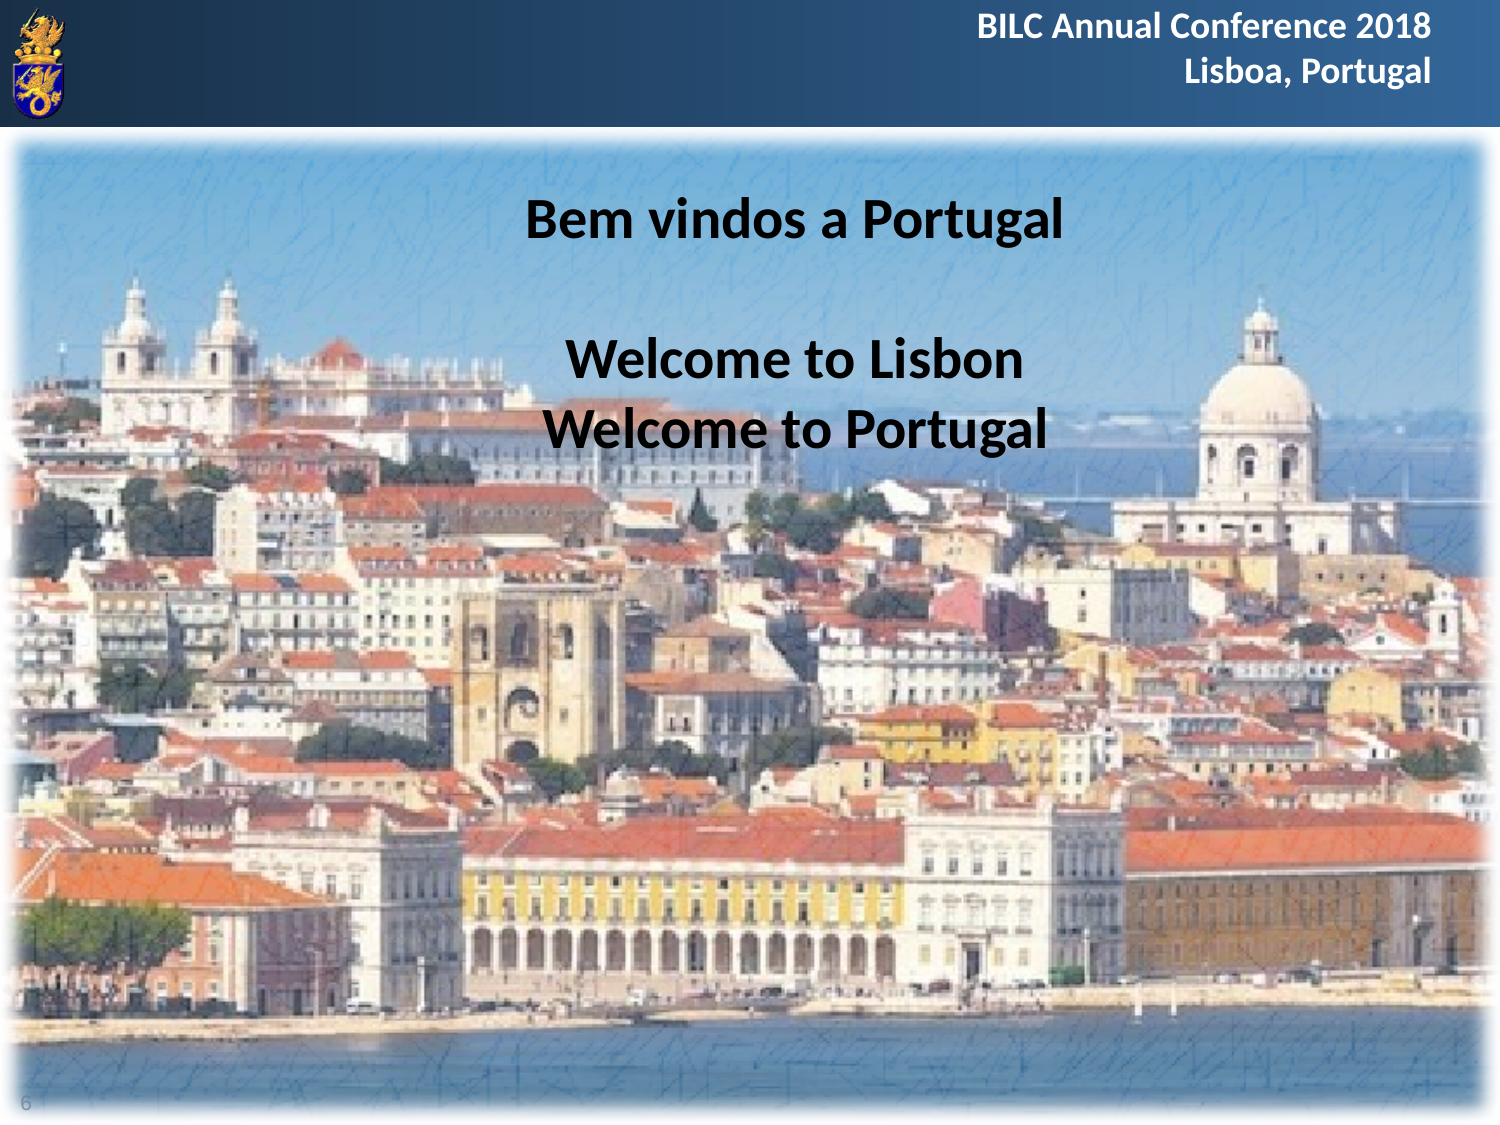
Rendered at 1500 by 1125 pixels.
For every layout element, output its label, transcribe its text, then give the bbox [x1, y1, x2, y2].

text_box BILC Annual Conference 2018 Lisboa, Portugal [289, 0, 1447, 123]
picture [0, 125, 1500, 1125]
picture [5, 7, 72, 121]
